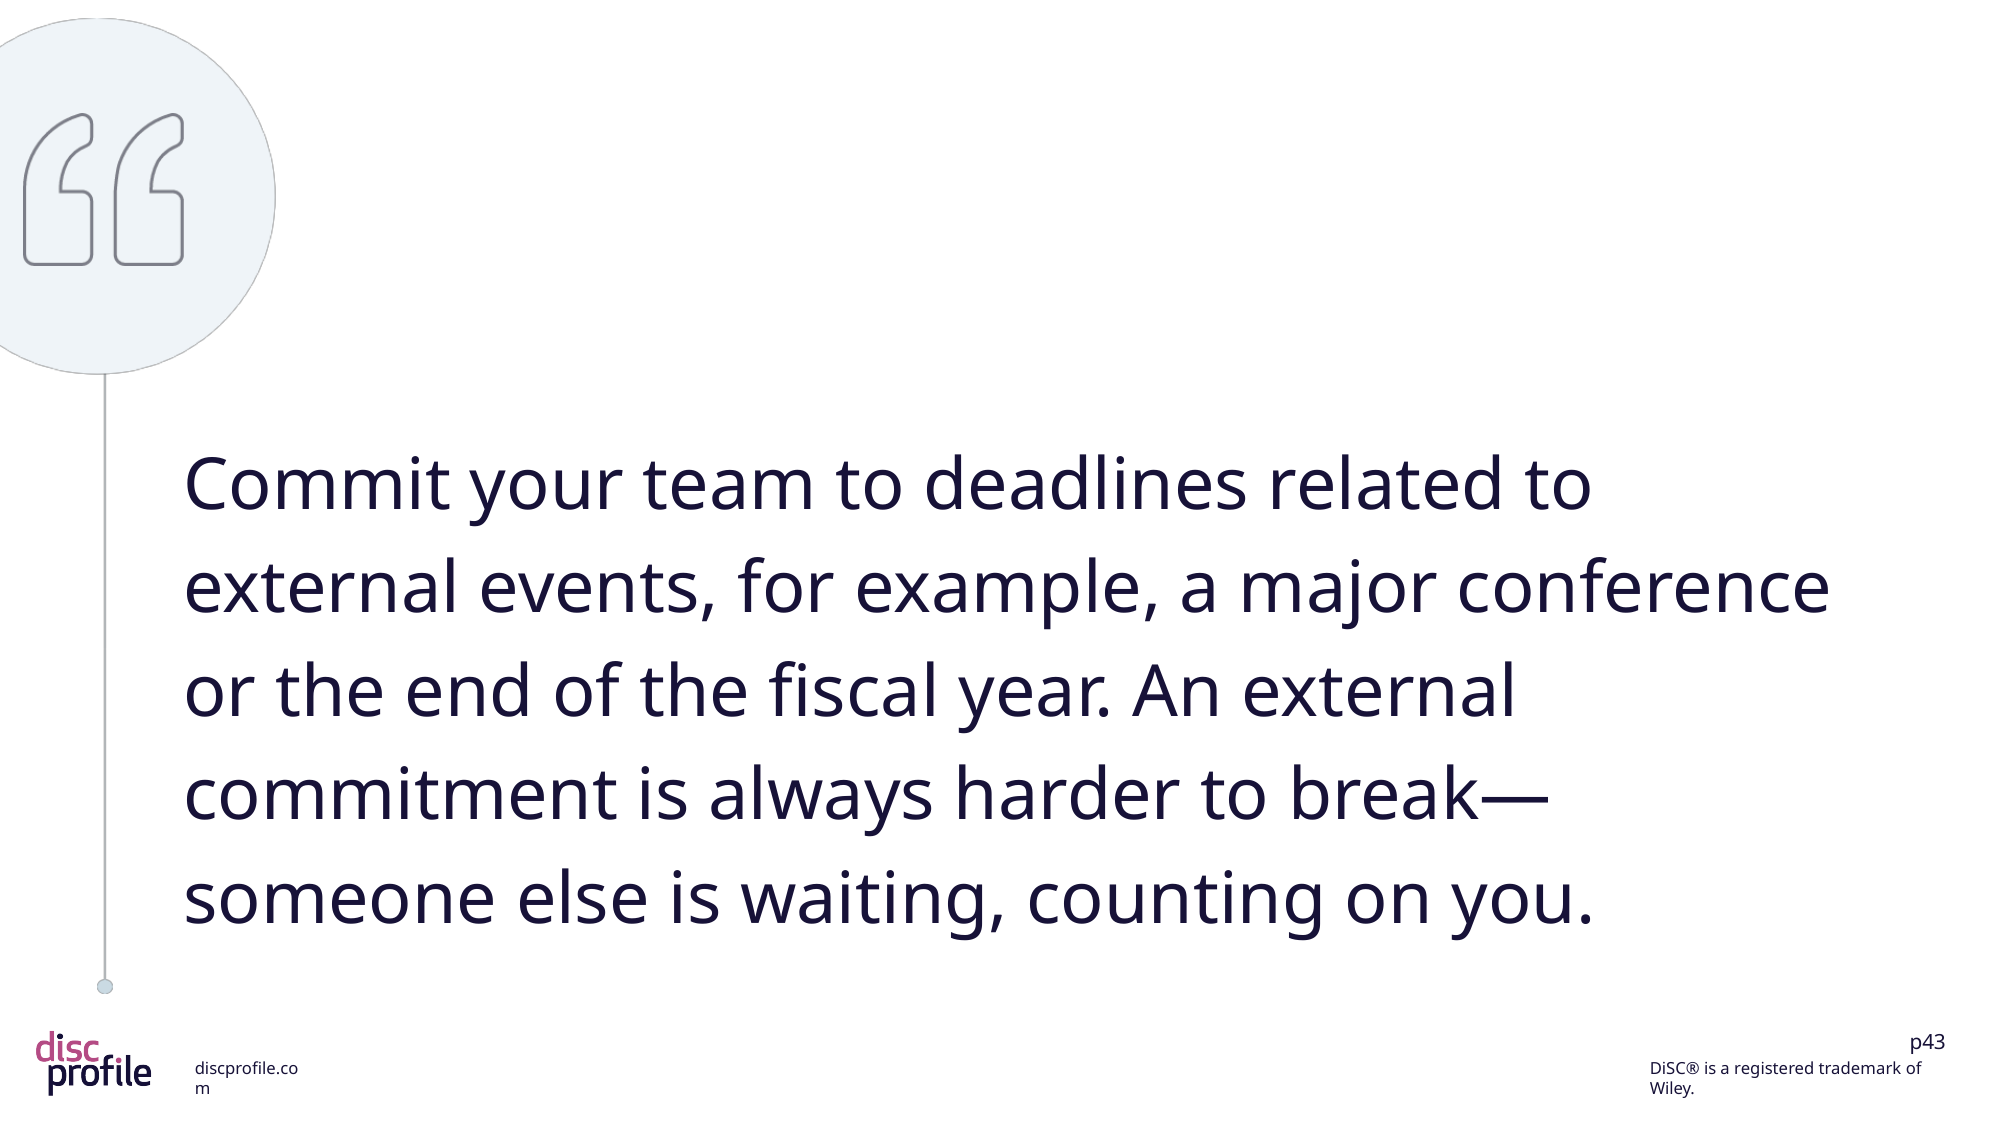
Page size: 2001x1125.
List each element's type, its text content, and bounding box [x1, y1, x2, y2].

picture [29, 1020, 158, 1106]
list Commit your team to deadlines related to external events, for example, a major conference or the end of the fiscal year. An external commitment is always harder to break— someone else is waiting, counting on you. [183, 374, 1872, 984]
picture [0, 18, 276, 994]
